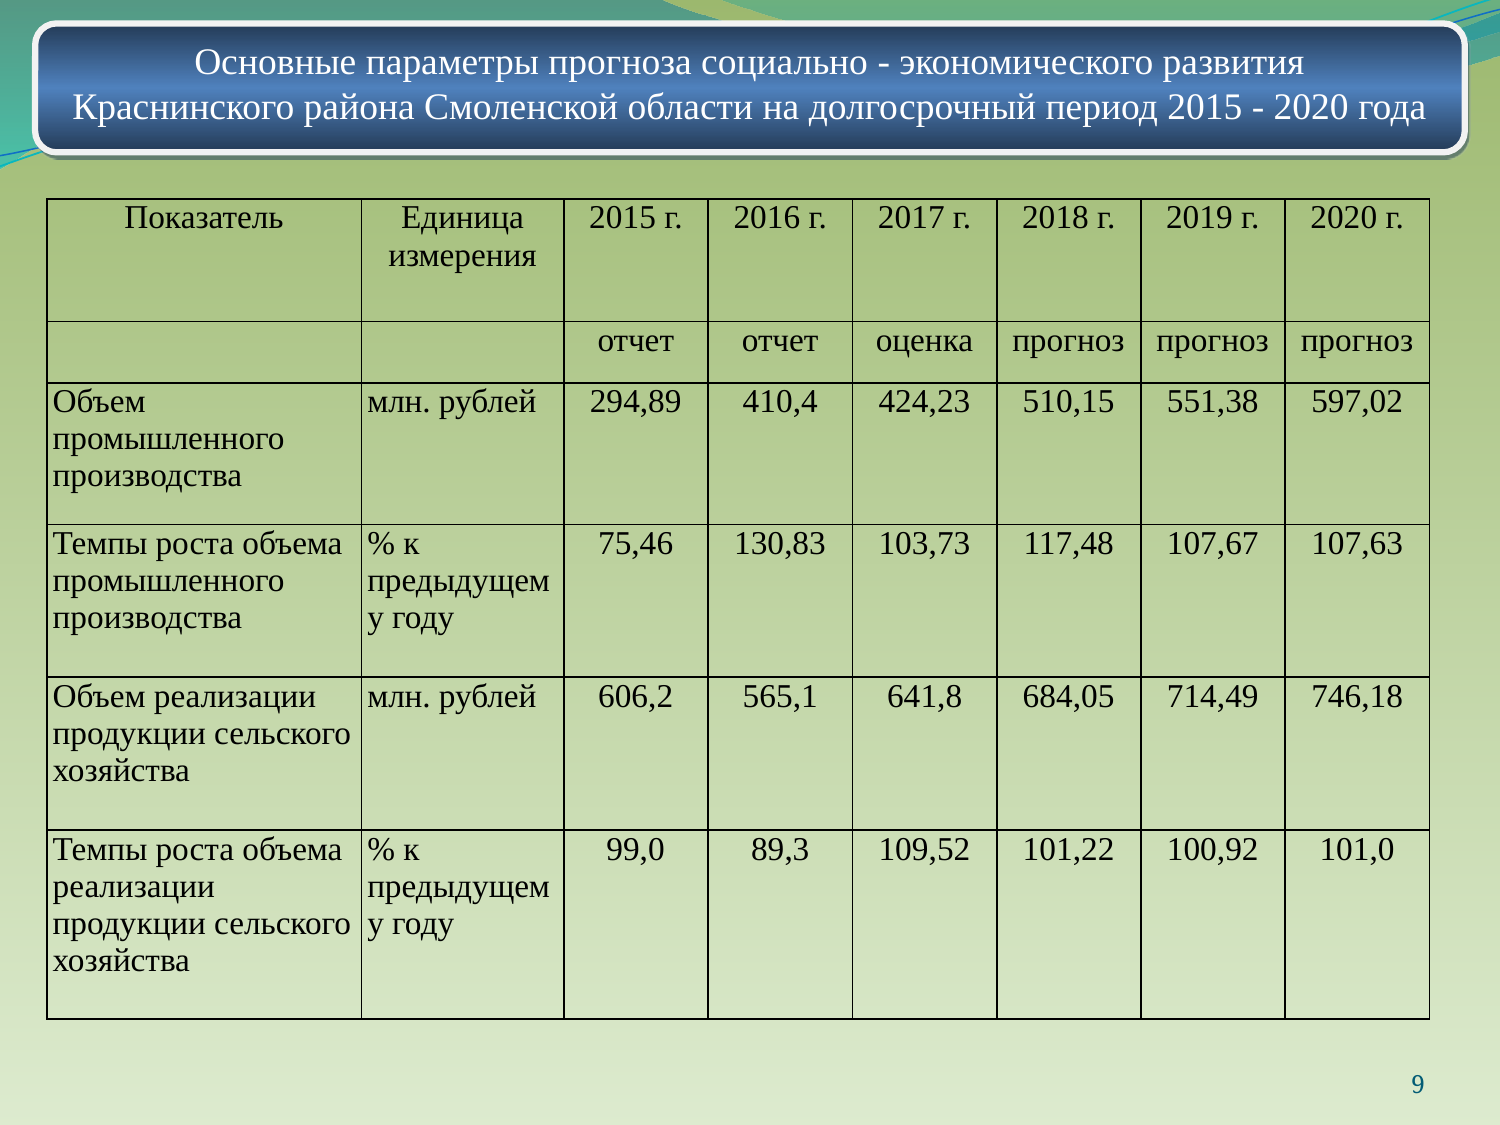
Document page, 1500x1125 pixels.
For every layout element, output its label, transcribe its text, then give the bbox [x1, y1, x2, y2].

table_cell 746,18 [1286, 678, 1429, 829]
table_cell 109,52 [853, 831, 996, 1018]
table_cell млн. рублей [362, 678, 563, 829]
table_cell 101,22 [998, 831, 1140, 1018]
table_cell 100,92 [1142, 831, 1284, 1018]
table_header 2019 г. [1142, 200, 1284, 321]
table_cell 510,15 [998, 384, 1140, 524]
table_cell [48, 322, 361, 382]
table_cell [362, 322, 563, 382]
table_cell 551,38 [1142, 384, 1284, 524]
table_cell 103,73 [853, 525, 996, 676]
table_cell отчет [565, 322, 707, 382]
table_cell 101,0 [1286, 831, 1429, 1018]
table_cell 117,48 [998, 525, 1140, 676]
table_cell % к предыдущему году [362, 831, 563, 1018]
table_cell Объем промышленного производства [48, 384, 361, 524]
table_cell % к предыдущему году [362, 525, 563, 676]
table_cell 294,89 [565, 384, 707, 524]
table_cell 597,02 [1286, 384, 1429, 524]
table_cell 89,3 [709, 831, 852, 1018]
table_header 2016 г. [709, 200, 852, 321]
table_cell прогноз [1142, 322, 1284, 382]
table_header 2015 г. [565, 200, 707, 321]
table_cell 606,2 [565, 678, 707, 829]
table_cell прогноз [1286, 322, 1429, 382]
table_cell 641,8 [853, 678, 996, 829]
slide_number 9 [1299, 1042, 1425, 1103]
table_cell млн. рублей [362, 384, 563, 524]
table_cell 410,4 [709, 384, 852, 524]
table_cell 99,0 [565, 831, 707, 1018]
table_cell отчет [709, 322, 852, 382]
text_box Основные параметры прогноза социально - экономического развития Краснинского района Смоленской области на долгосрочный период 2015 - 2020 года [35, 23, 1465, 153]
table_cell Темпы роста объема реализации продукции сельского хозяйства [48, 831, 361, 1018]
table_cell 684,05 [998, 678, 1140, 829]
table_cell Темпы роста объема промышленного производства [48, 525, 361, 676]
table_cell 130,83 [709, 525, 852, 676]
table_cell Объем реализации продукции сельского хозяйства [48, 678, 361, 829]
table_header 2018 г. [998, 200, 1140, 321]
table_header 2020 г. [1286, 200, 1429, 321]
table_cell оценка [853, 322, 996, 382]
table_cell 424,23 [853, 384, 996, 524]
table_header Единица измерения [362, 200, 563, 321]
table_cell 75,46 [565, 525, 707, 676]
table_cell 107,63 [1286, 525, 1429, 676]
table_header 2017 г. [853, 200, 996, 321]
table_cell прогноз [998, 322, 1140, 382]
table_cell 107,67 [1142, 525, 1284, 676]
table_cell 714,49 [1142, 678, 1284, 829]
table_cell 565,1 [709, 678, 852, 829]
table_header Показатель [48, 200, 361, 321]
